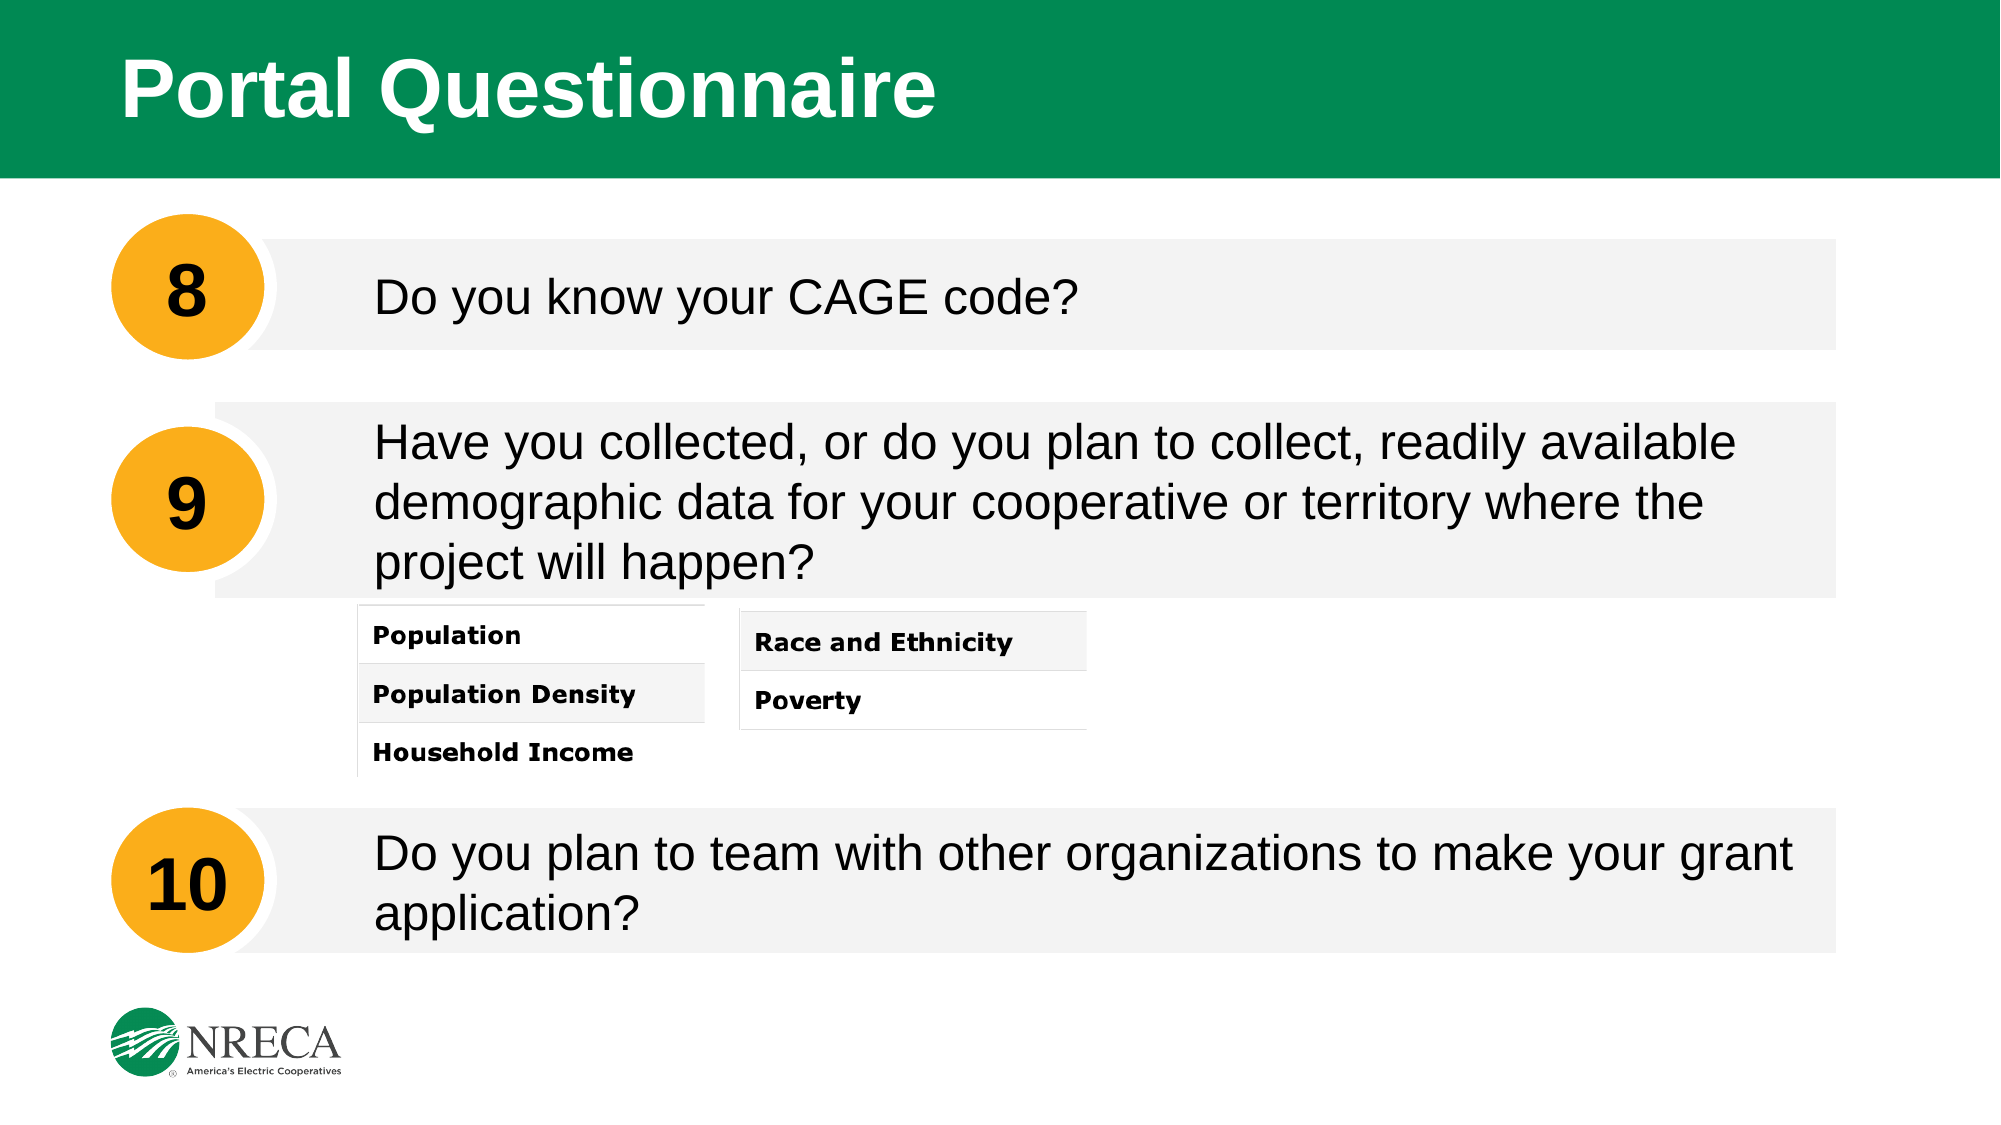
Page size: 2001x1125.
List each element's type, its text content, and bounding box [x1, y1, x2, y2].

text_box Do you know your CAGE code? [228, 233, 1842, 357]
title Portal Questionnaire [105, 0, 1905, 173]
picture [727, 607, 1087, 749]
text_box Do you plan to team with other organizations to make your grant application? [209, 801, 1842, 960]
text_box 8 [105, 207, 271, 366]
text_box 9 [105, 420, 271, 579]
text_box Have you collected, or do you plan to collect, readily available demographic data for your cooperative or territory where the project will happen? [209, 395, 1842, 605]
picture [345, 604, 705, 778]
text_box 10 [105, 801, 271, 960]
picture [105, 990, 346, 1094]
